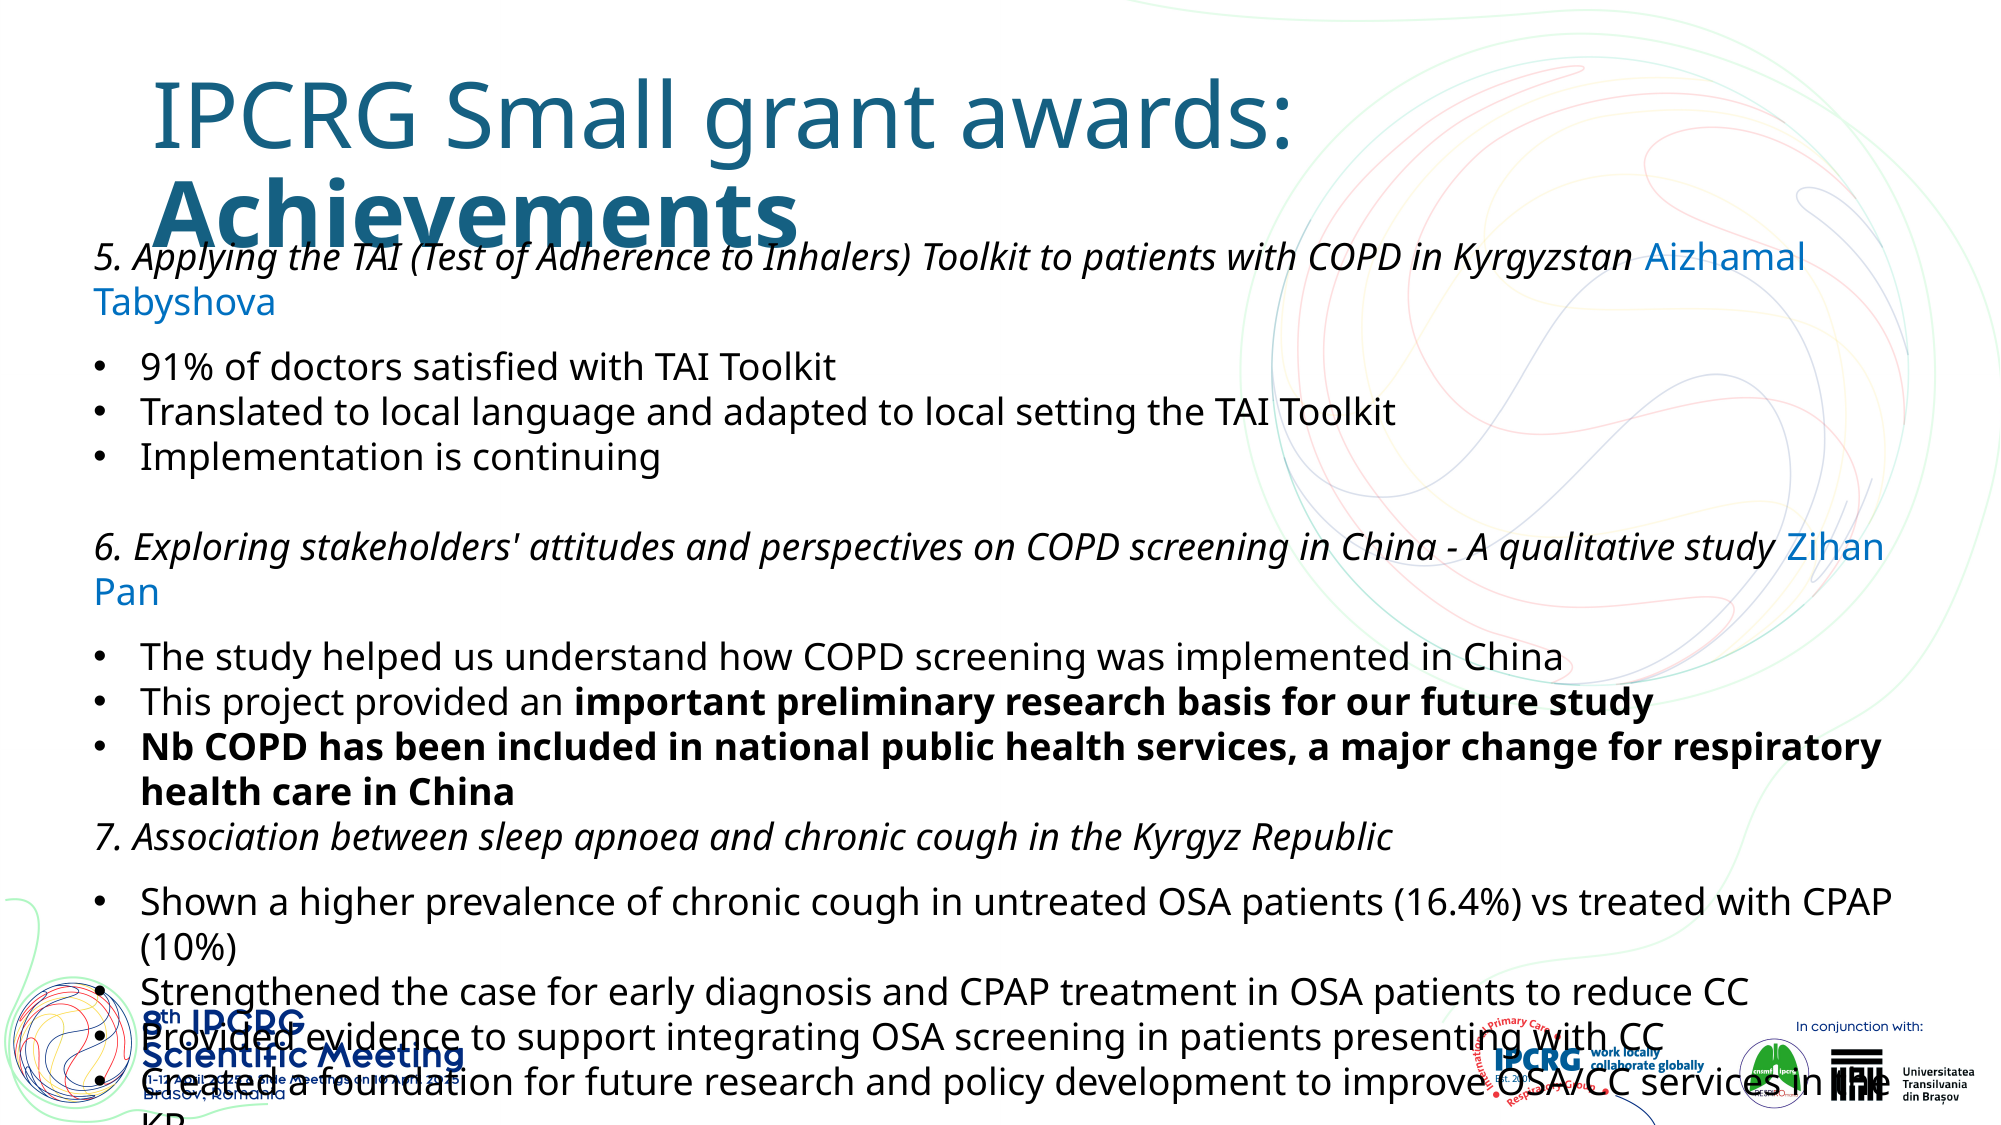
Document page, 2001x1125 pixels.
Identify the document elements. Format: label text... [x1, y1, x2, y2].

picture [0, 0, 2001, 1125]
text_box 5. Applying the TAI (Test of Adherence to Inhalers) Toolkit to patients with COPD in Kyrgyzstan Aizhamal Tabyshova 91% of doctors satisfied with TAI Toolkit Translated to local language and adapted to local setting the TAI Toolkit Implementation is continuing 6. Exploring stakeholders' attitudes and perspectives on COPD screening in China - A qualitative study Zihan Pan The study helped us understand how COPD screening was implemented in China This project provided an important preliminary research basis for our future study Nb COPD has been included in national public health services, a major change for respiratory health care in China 7. Association between sleep apnoea and chronic cough in the Kyrgyz Republic Shown a higher prevalence of chronic cough in untreated OSA patients (16.4%) vs treated with CPAP (10%) Strengthened the case for early diagnosis and CPAP treatment in OSA patients to reduce CC Provided evidence to support integrating OSA screening in patients presenting with CC Created a foundation for future research and policy development to improve OSA/CC services in the KR [78, 225, 1922, 1125]
title IPCRG Small grant awards: Achievements [137, 59, 1863, 225]
